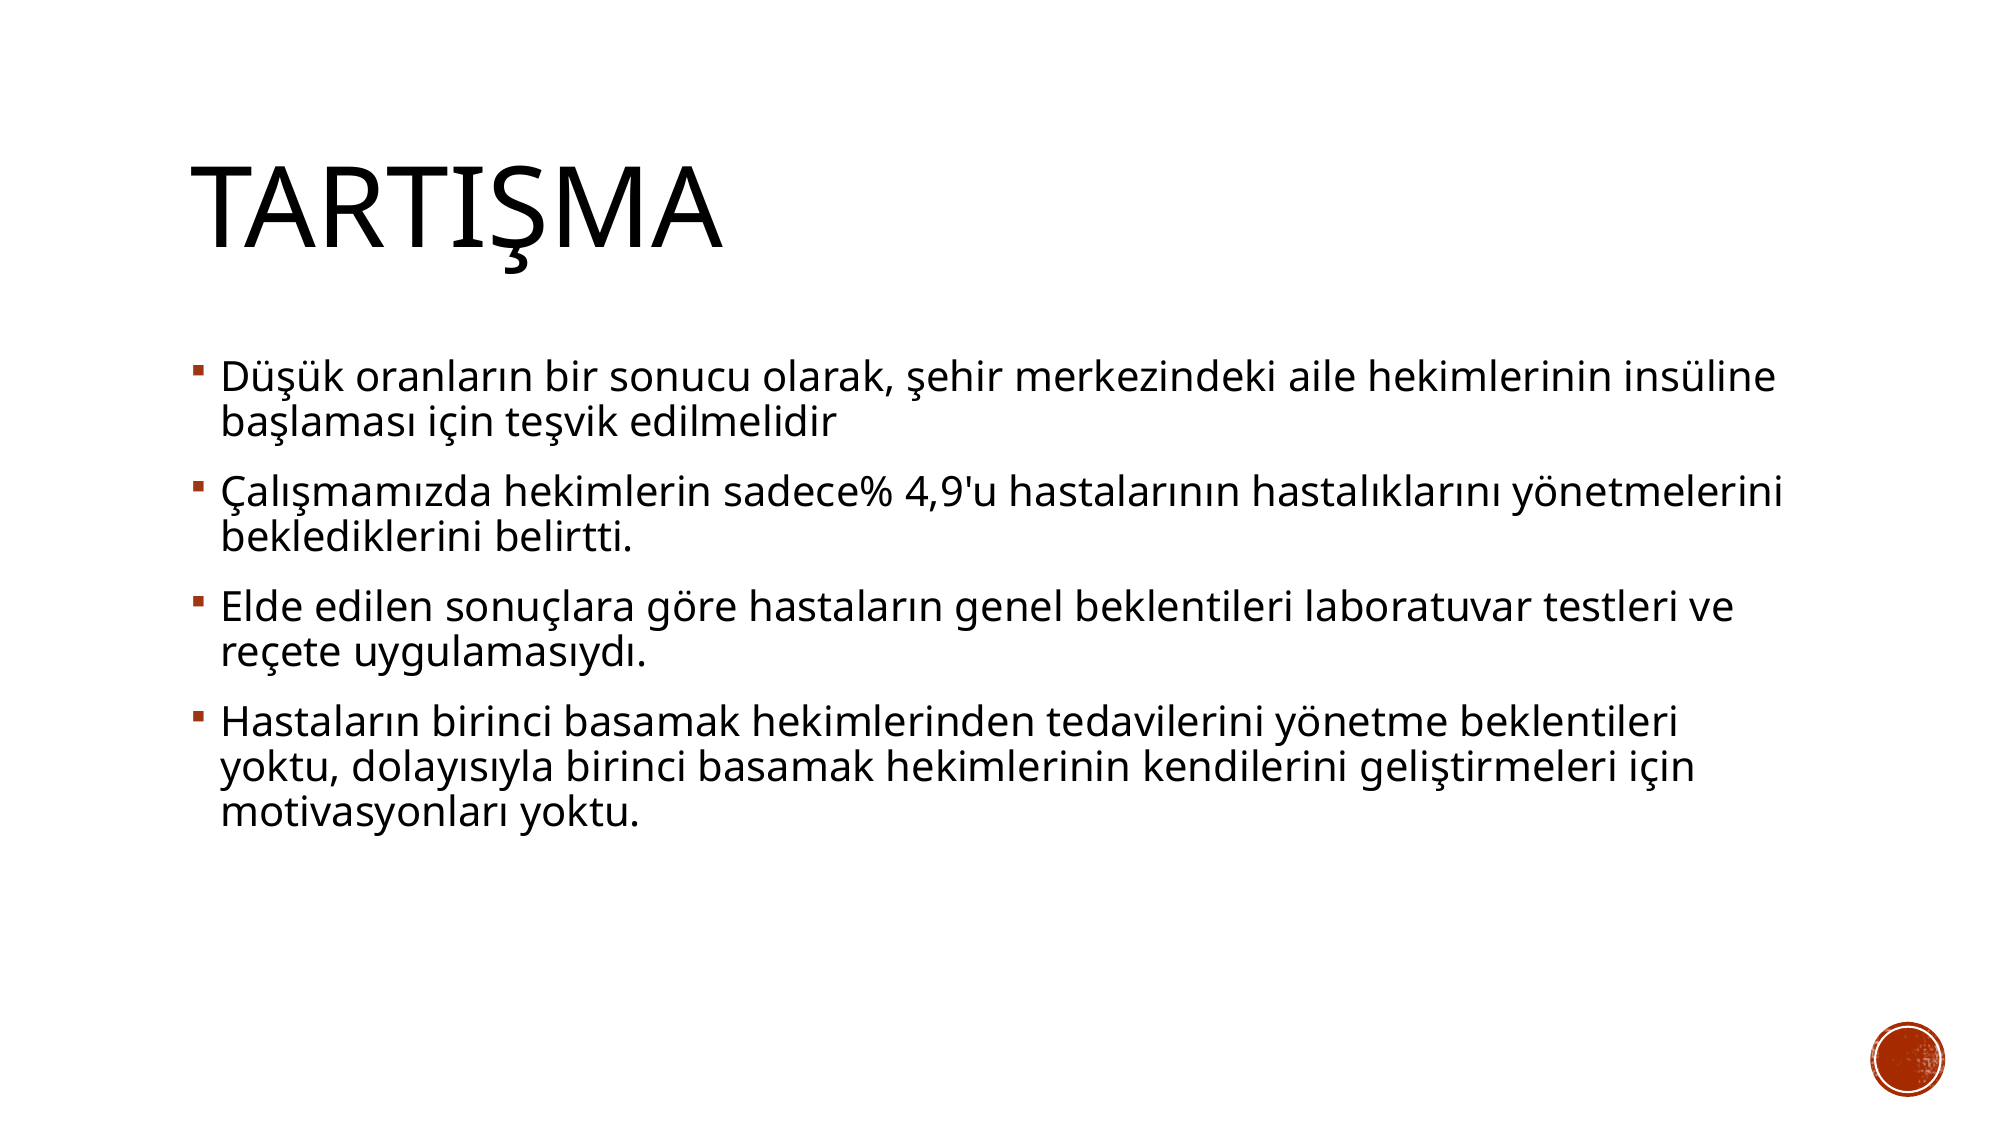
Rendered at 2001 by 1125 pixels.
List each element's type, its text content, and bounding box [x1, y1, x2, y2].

title TARTIŞMA [175, 79, 1826, 344]
list Düşük oranların bir sonucu olarak, şehir merkezindeki aile hekimlerinin insüline başlaması için teşvik edilmelidir Çalışmamızda hekimlerin sadece% 4,9'u hastalarının hastalıklarını yönetmelerini beklediklerini belirtti. Elde edilen sonuçlara göre hastaların genel beklentileri laboratuvar testleri ve reçete uygulamasıydı. Hastaların birinci basamak hekimlerinden tedavilerini yönetme beklentileri yoktu, dolayısıyla birinci basamak hekimlerinin kendilerini geliştirmeleri için motivasyonları yoktu. [175, 348, 1826, 1013]
